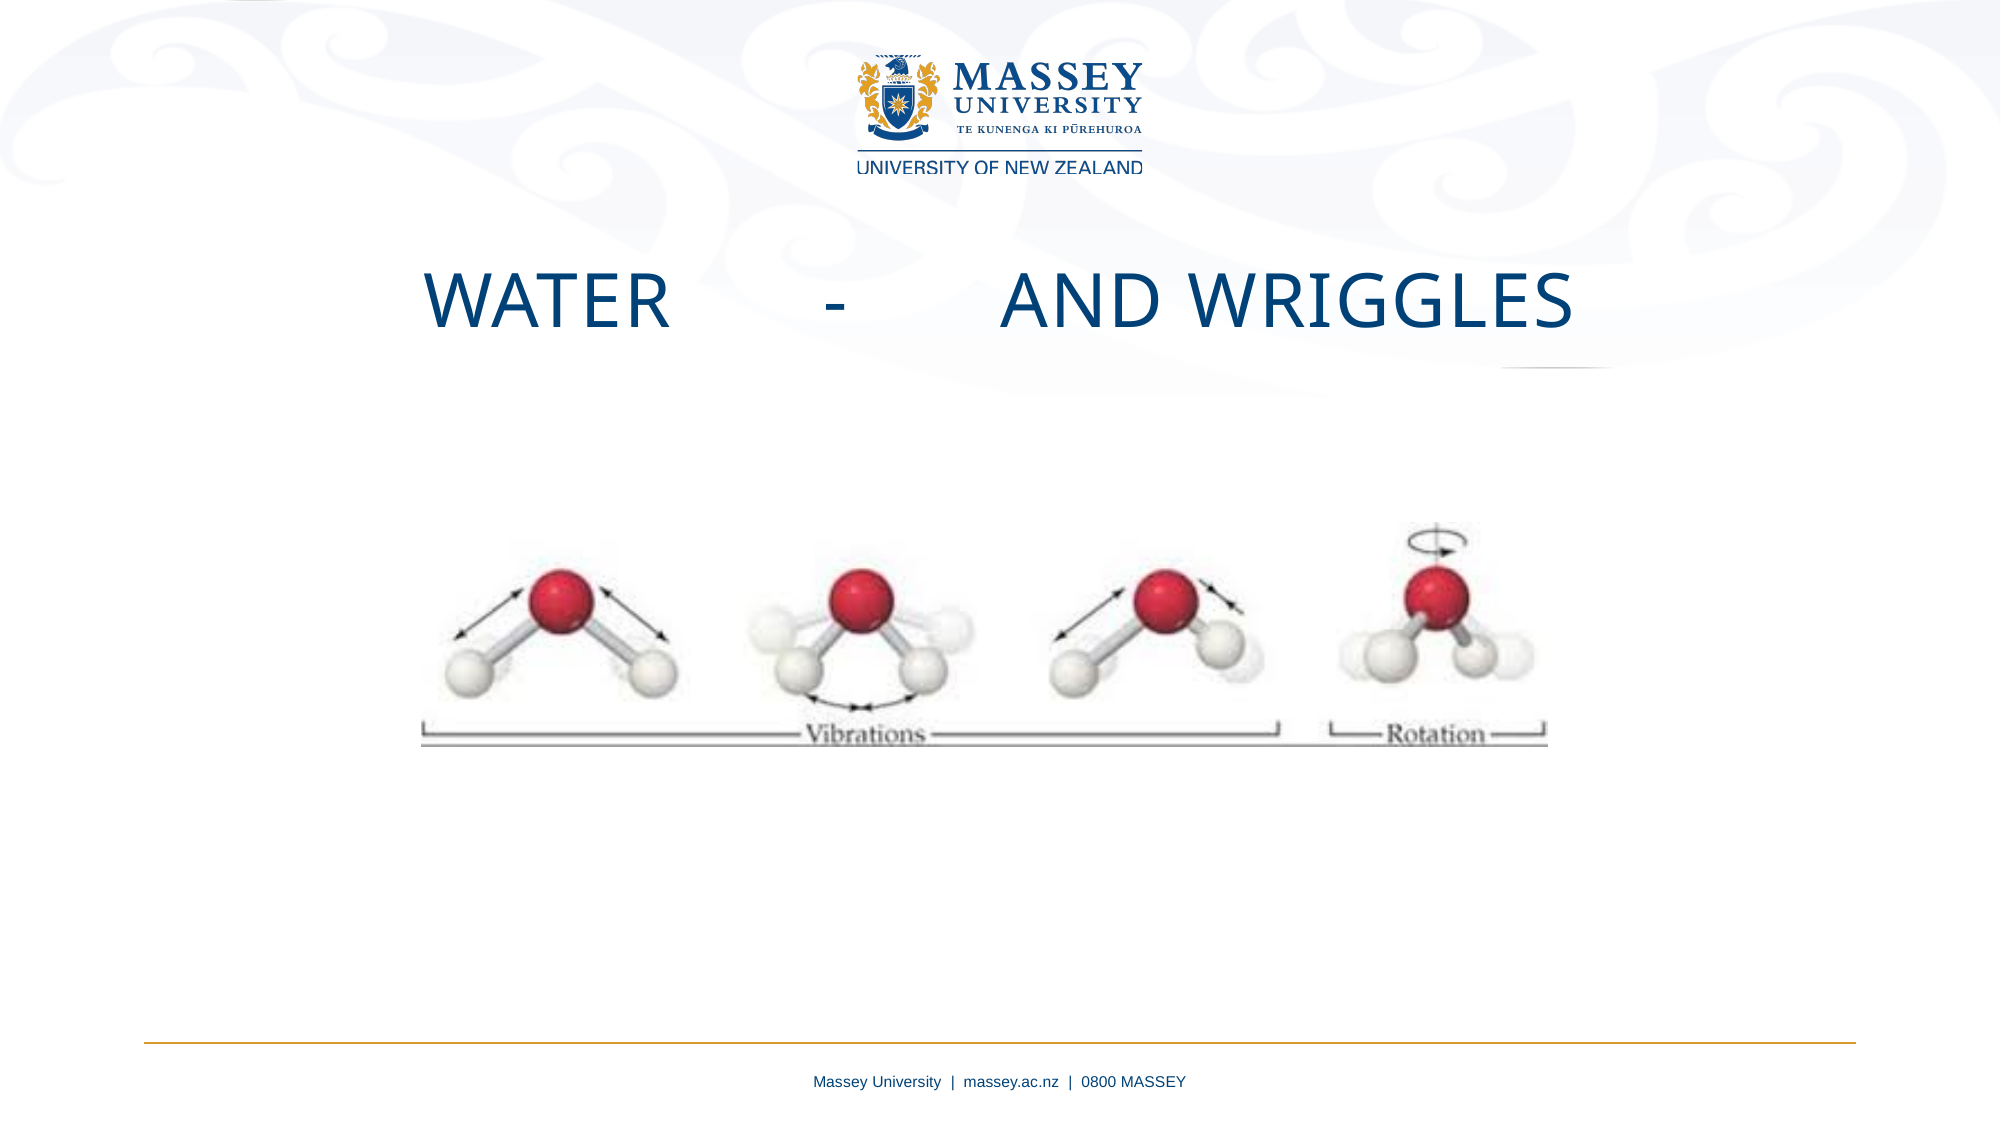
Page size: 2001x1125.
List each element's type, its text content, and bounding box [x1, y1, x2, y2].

list Water - and wriggles [143, 245, 1857, 353]
picture [420, 522, 1548, 748]
